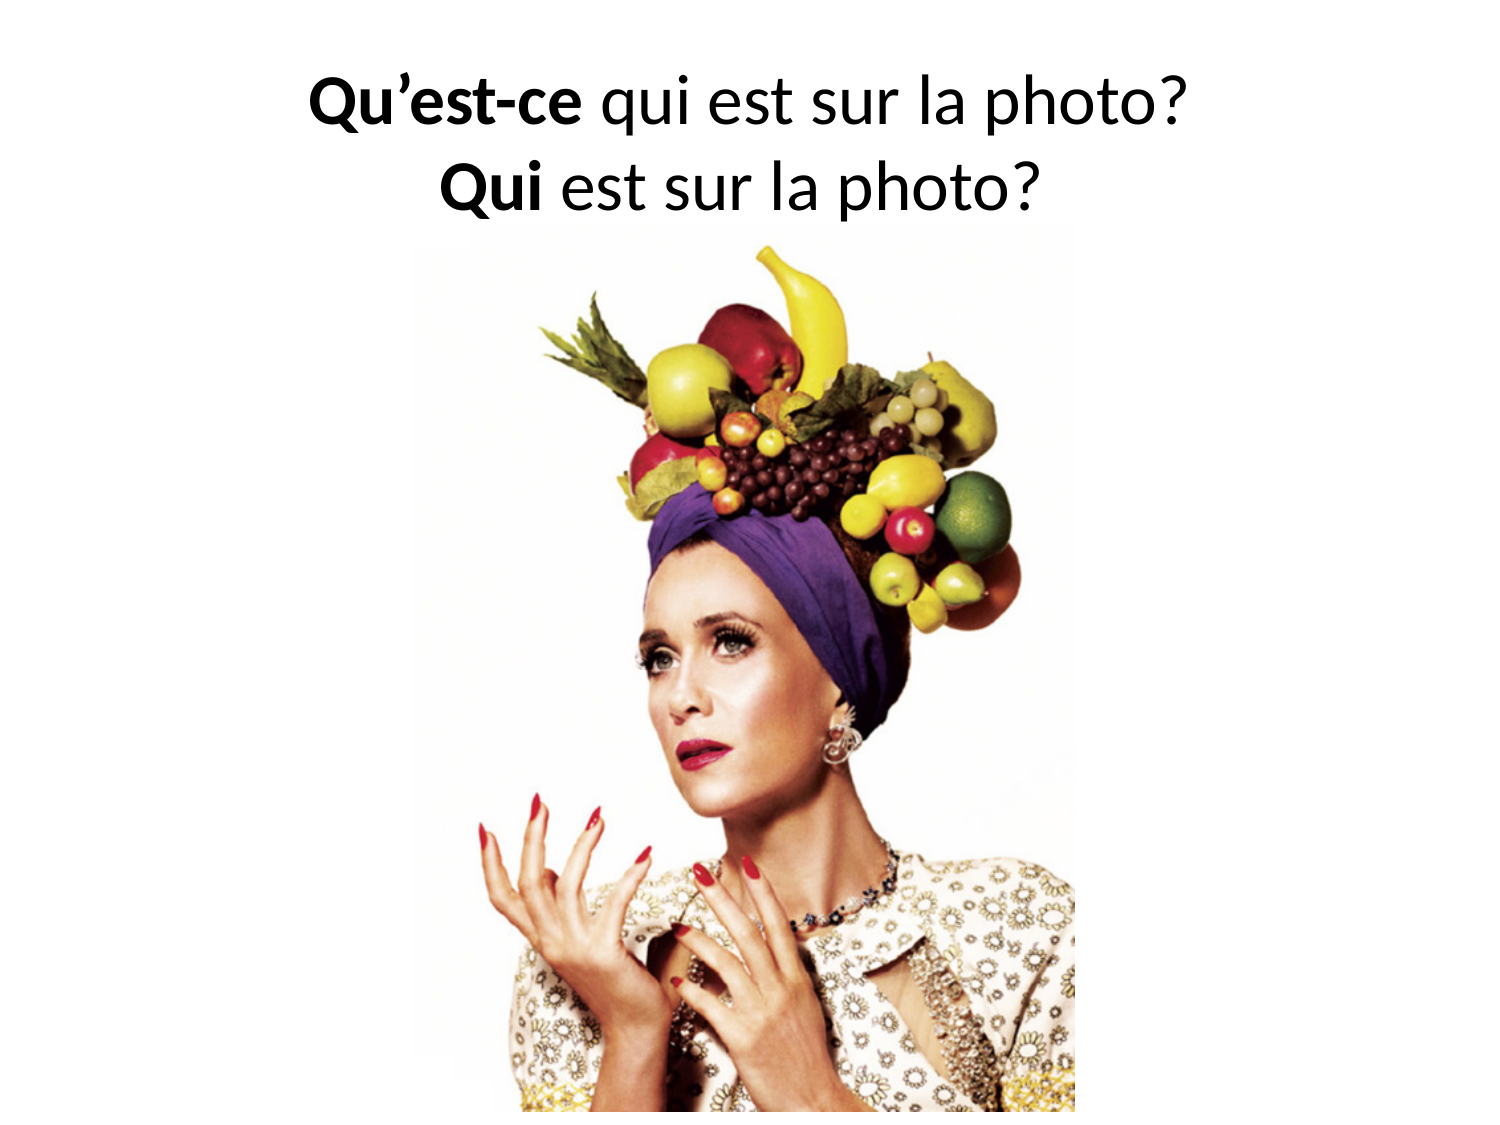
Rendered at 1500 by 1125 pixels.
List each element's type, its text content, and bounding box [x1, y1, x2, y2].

title Qu’est-ce qui est sur la photo? Qui est sur la photo? [75, 45, 1425, 233]
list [412, 224, 1076, 1112]
